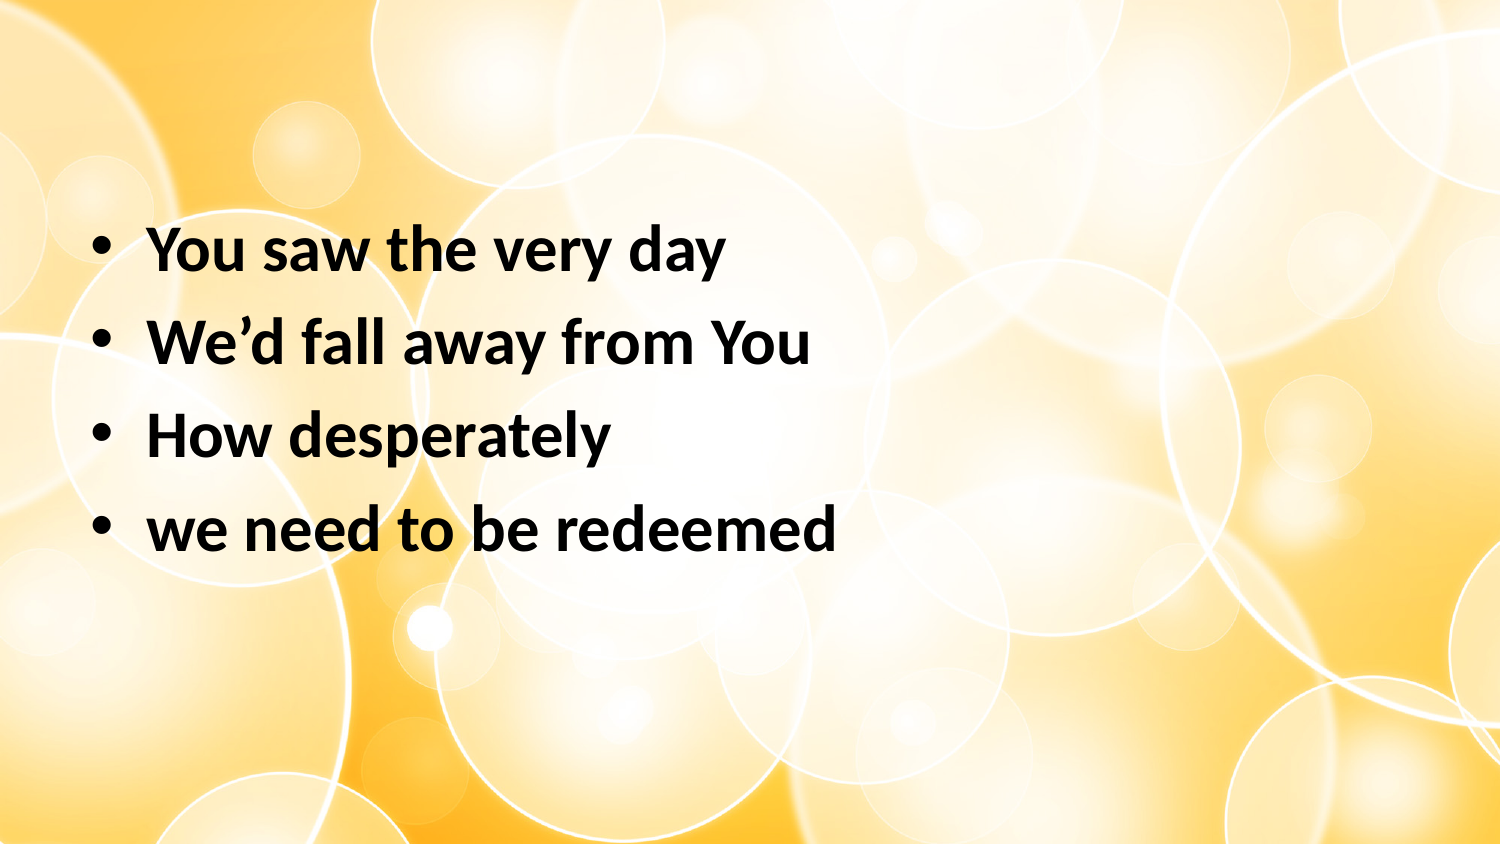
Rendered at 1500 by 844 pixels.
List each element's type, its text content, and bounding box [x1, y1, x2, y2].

list You saw the very day We’d fall away from You How desperately we need to be redeemed [75, 196, 1425, 754]
picture [0, 0, 1500, 844]
